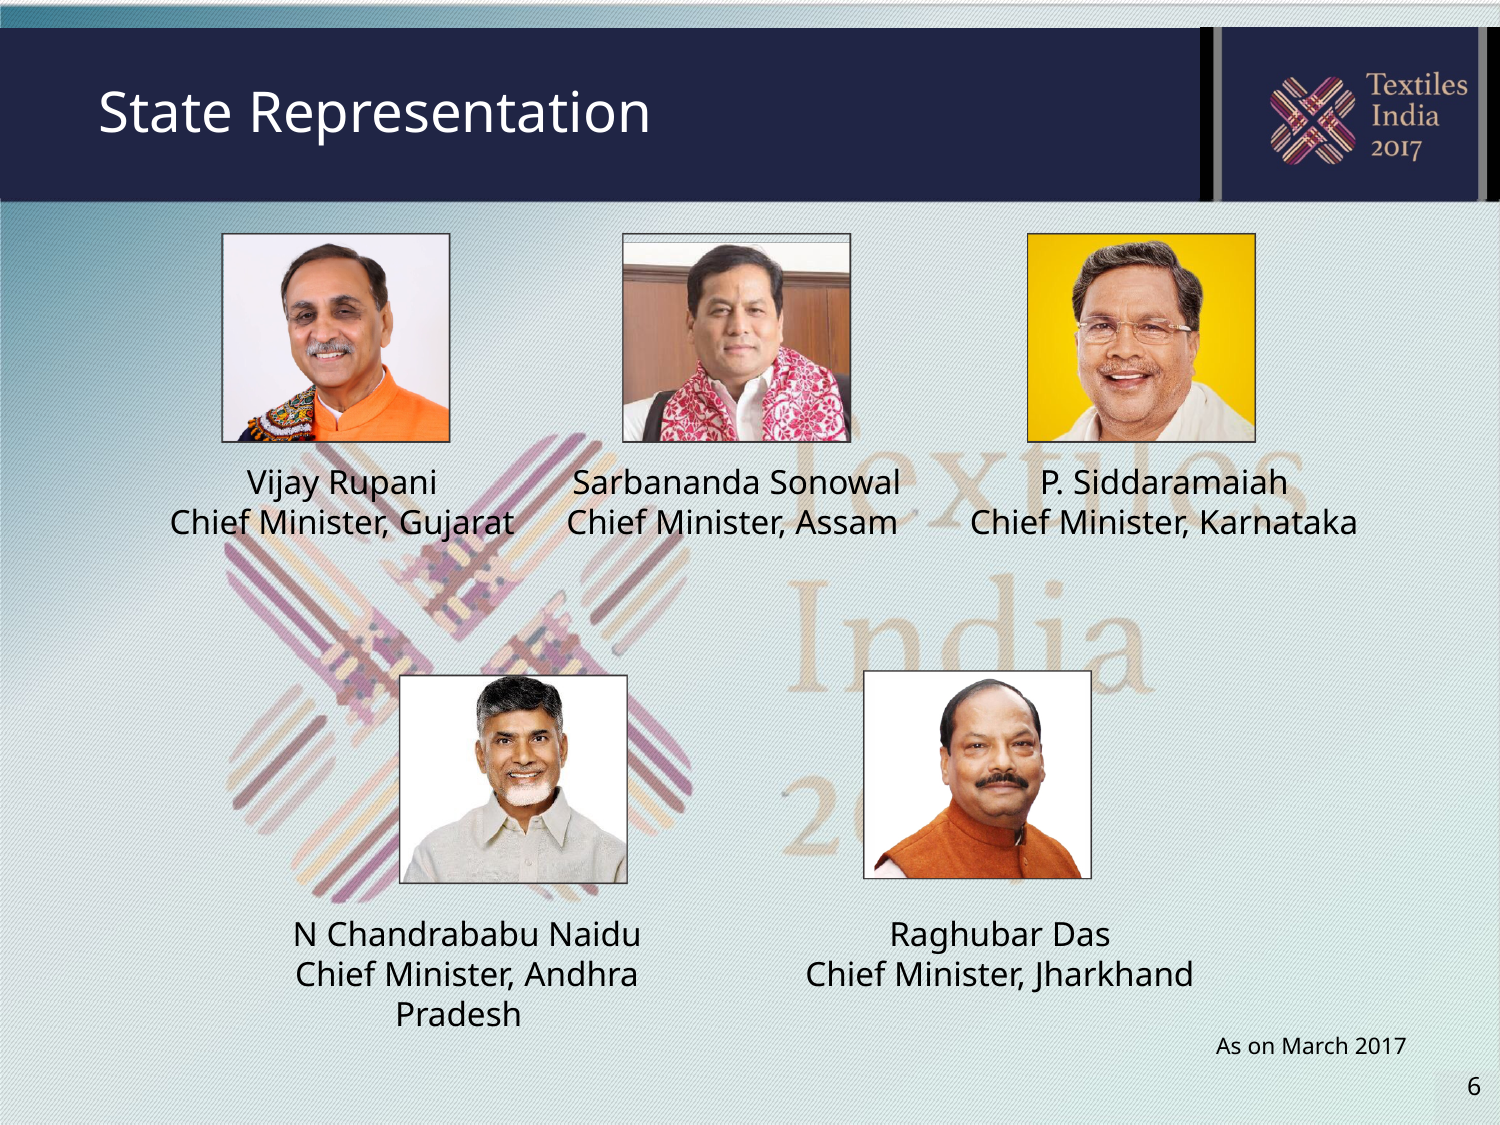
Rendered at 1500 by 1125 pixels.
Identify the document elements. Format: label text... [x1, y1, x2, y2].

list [172, 231, 1322, 446]
text_box Sarbananda Sonowal Chief Minister, Assam [547, 454, 927, 549]
text_box As on March 2017 [1201, 1027, 1457, 1082]
text_box Raghubar Das Chief Minister, Jharkhand [781, 905, 1219, 1001]
text_box N Chandrababu Naidu Chief Minister, Andhra Pradesh [221, 905, 714, 1041]
text_box P. Siddaramaiah Chief Minister, Karnataka [941, 454, 1387, 549]
text_box Vijay Rupani Chief Minister, Gujarat [152, 454, 532, 589]
picture [0, 0, 1500, 1125]
title State Representation [83, 38, 1189, 190]
